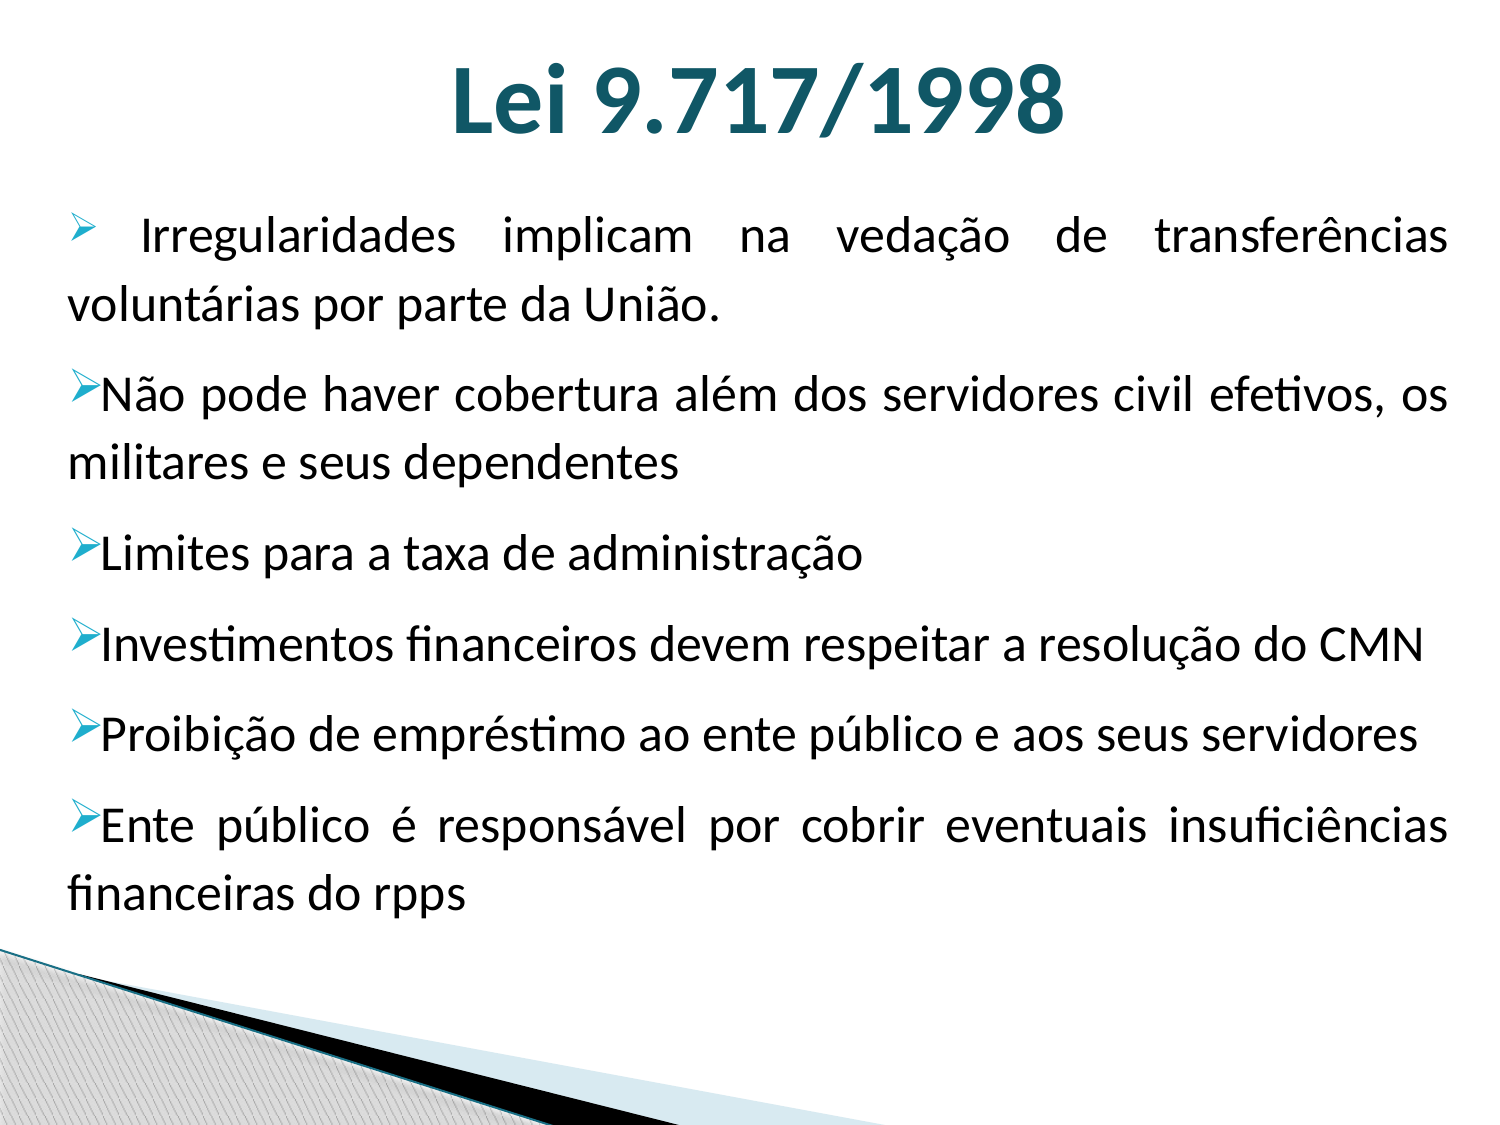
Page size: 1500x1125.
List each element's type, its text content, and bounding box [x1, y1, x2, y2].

title Lei 9.717/1998 [84, 0, 1435, 187]
list Irregularidades implicam na vedação de transferências voluntárias por parte da União. Não pode haver cobertura além dos servidores civil efetivos, os militares e seus dependentes Limites para a taxa de administração Investimentos financeiros devem respeitar a resolução do CMN Proibição de empréstimo ao ente público e aos seus servidores Ente público é responsável por cobrir eventuais insuficiências financeiras do rpps [53, 187, 1466, 1023]
